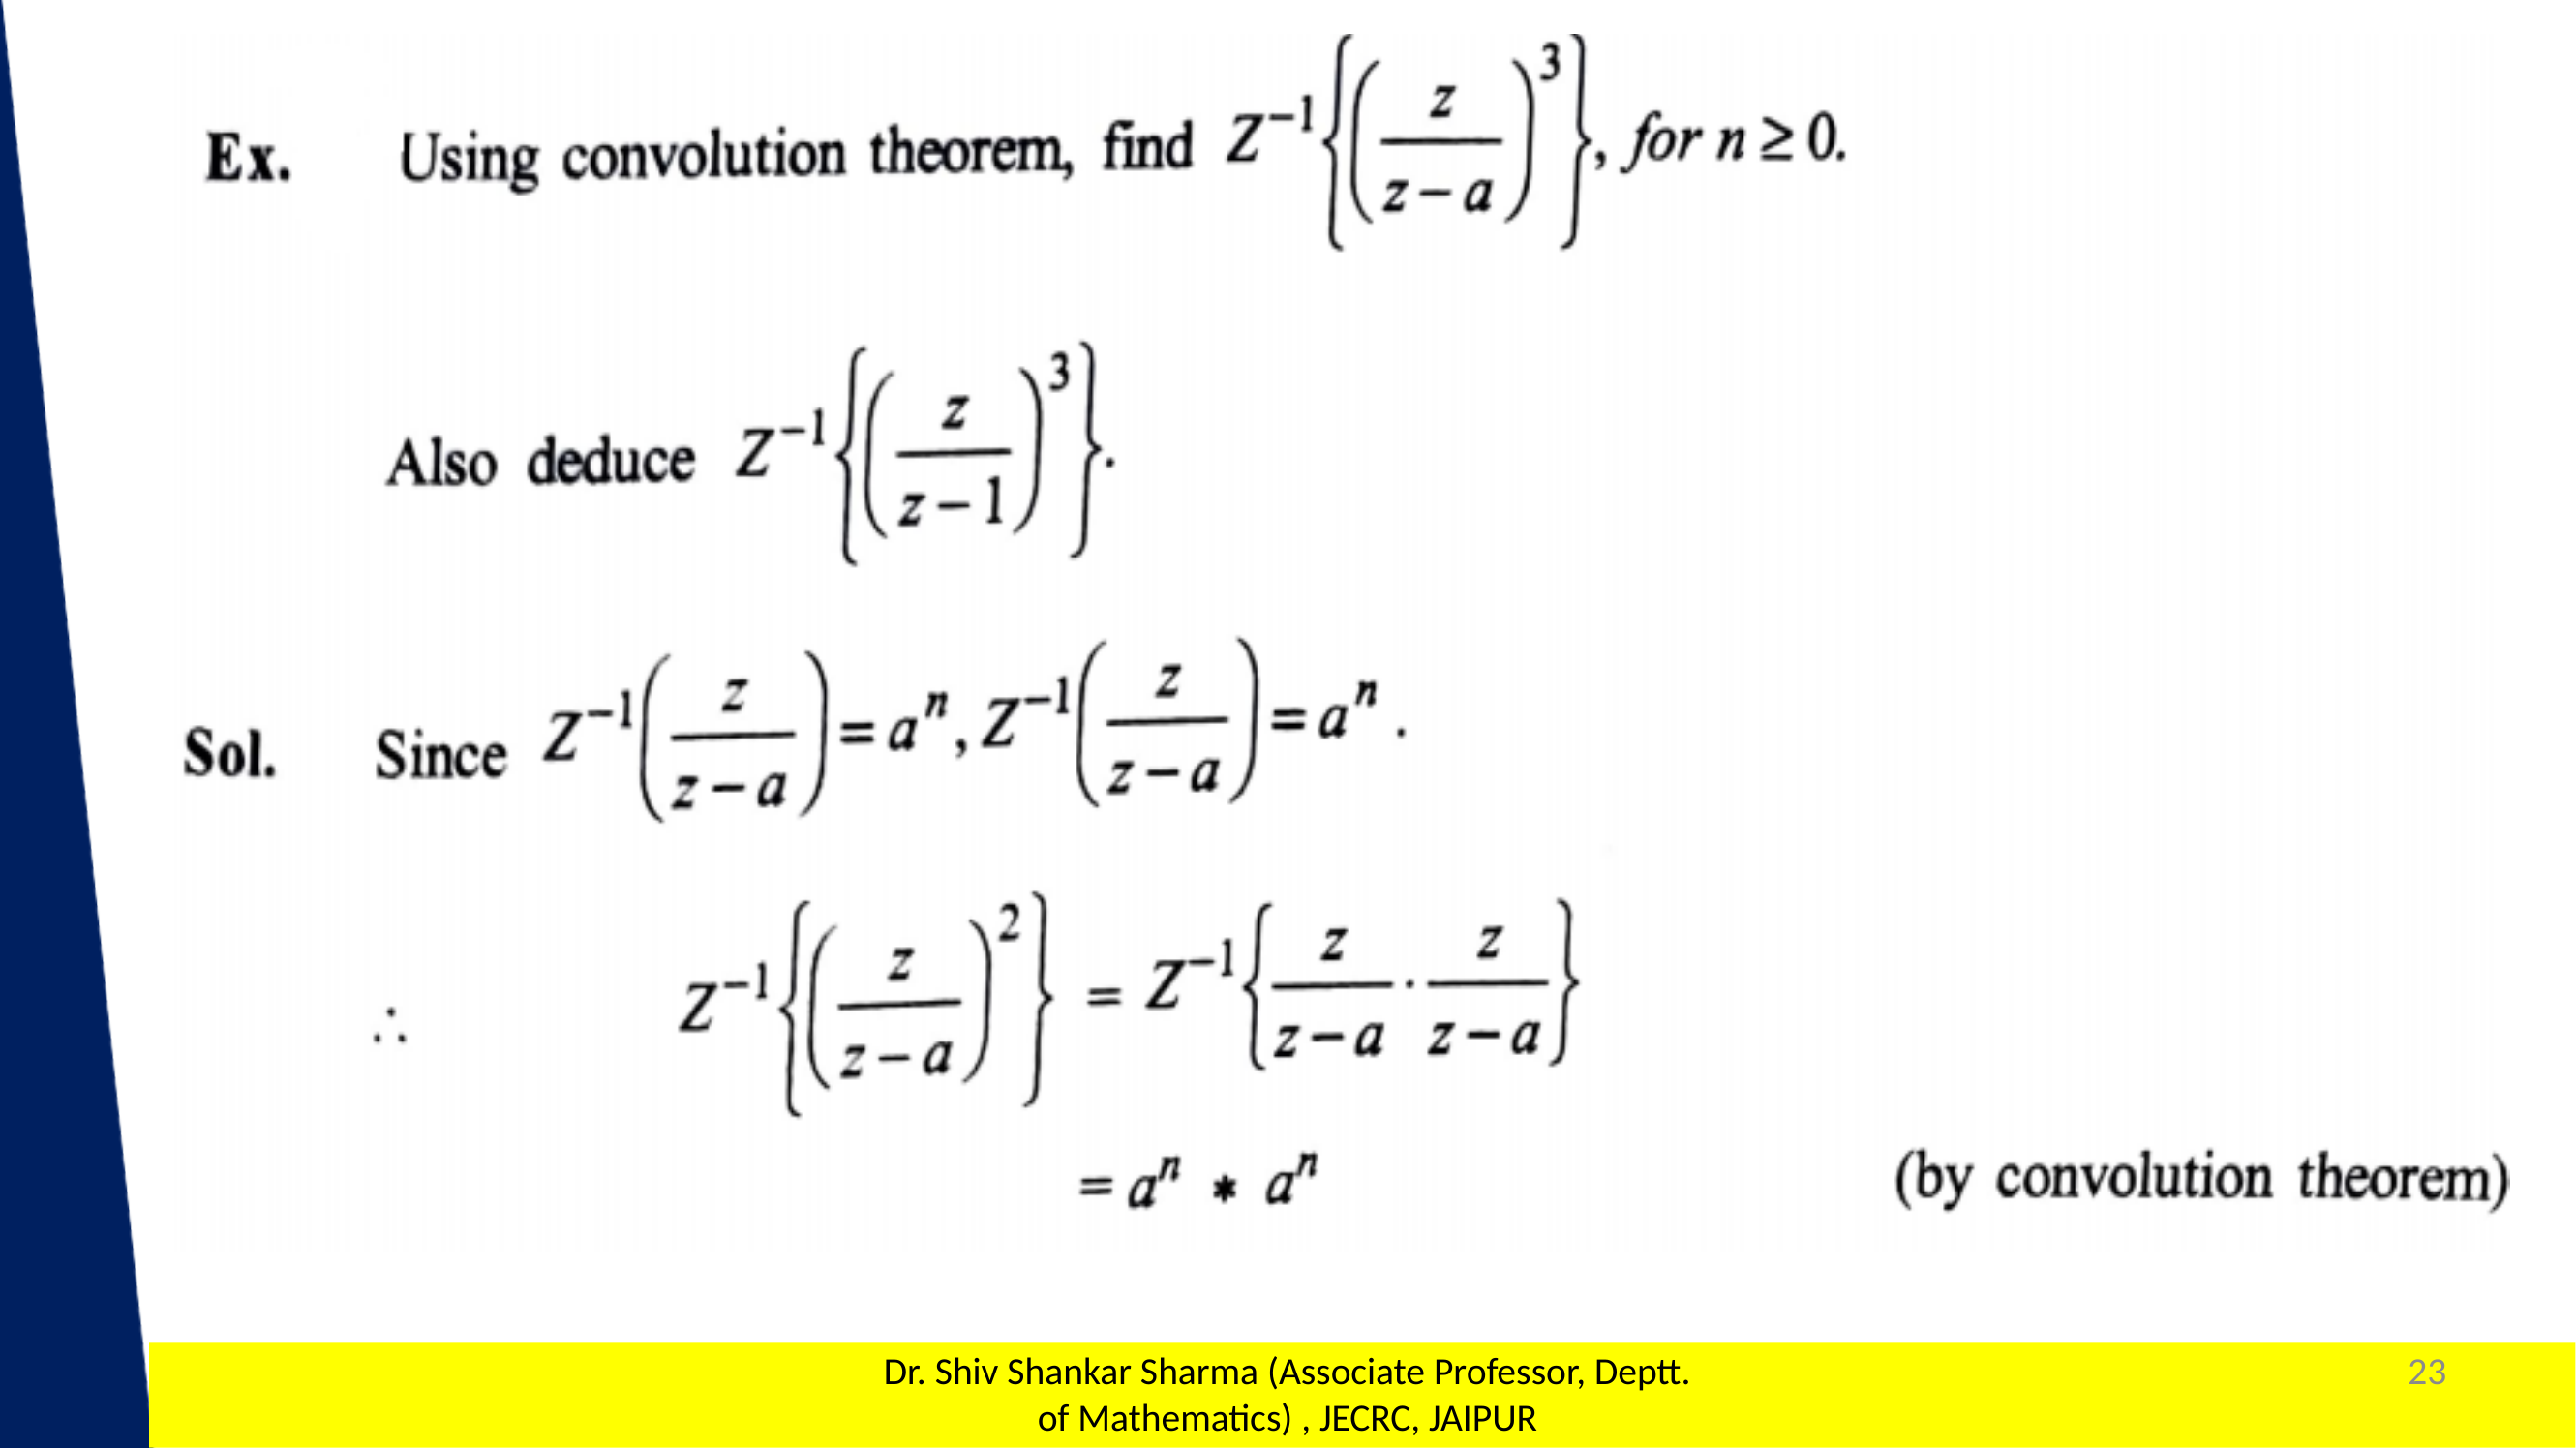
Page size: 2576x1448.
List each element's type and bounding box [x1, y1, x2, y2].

picture [173, 34, 2510, 1317]
text_box [0, 0, 2576, 1448]
